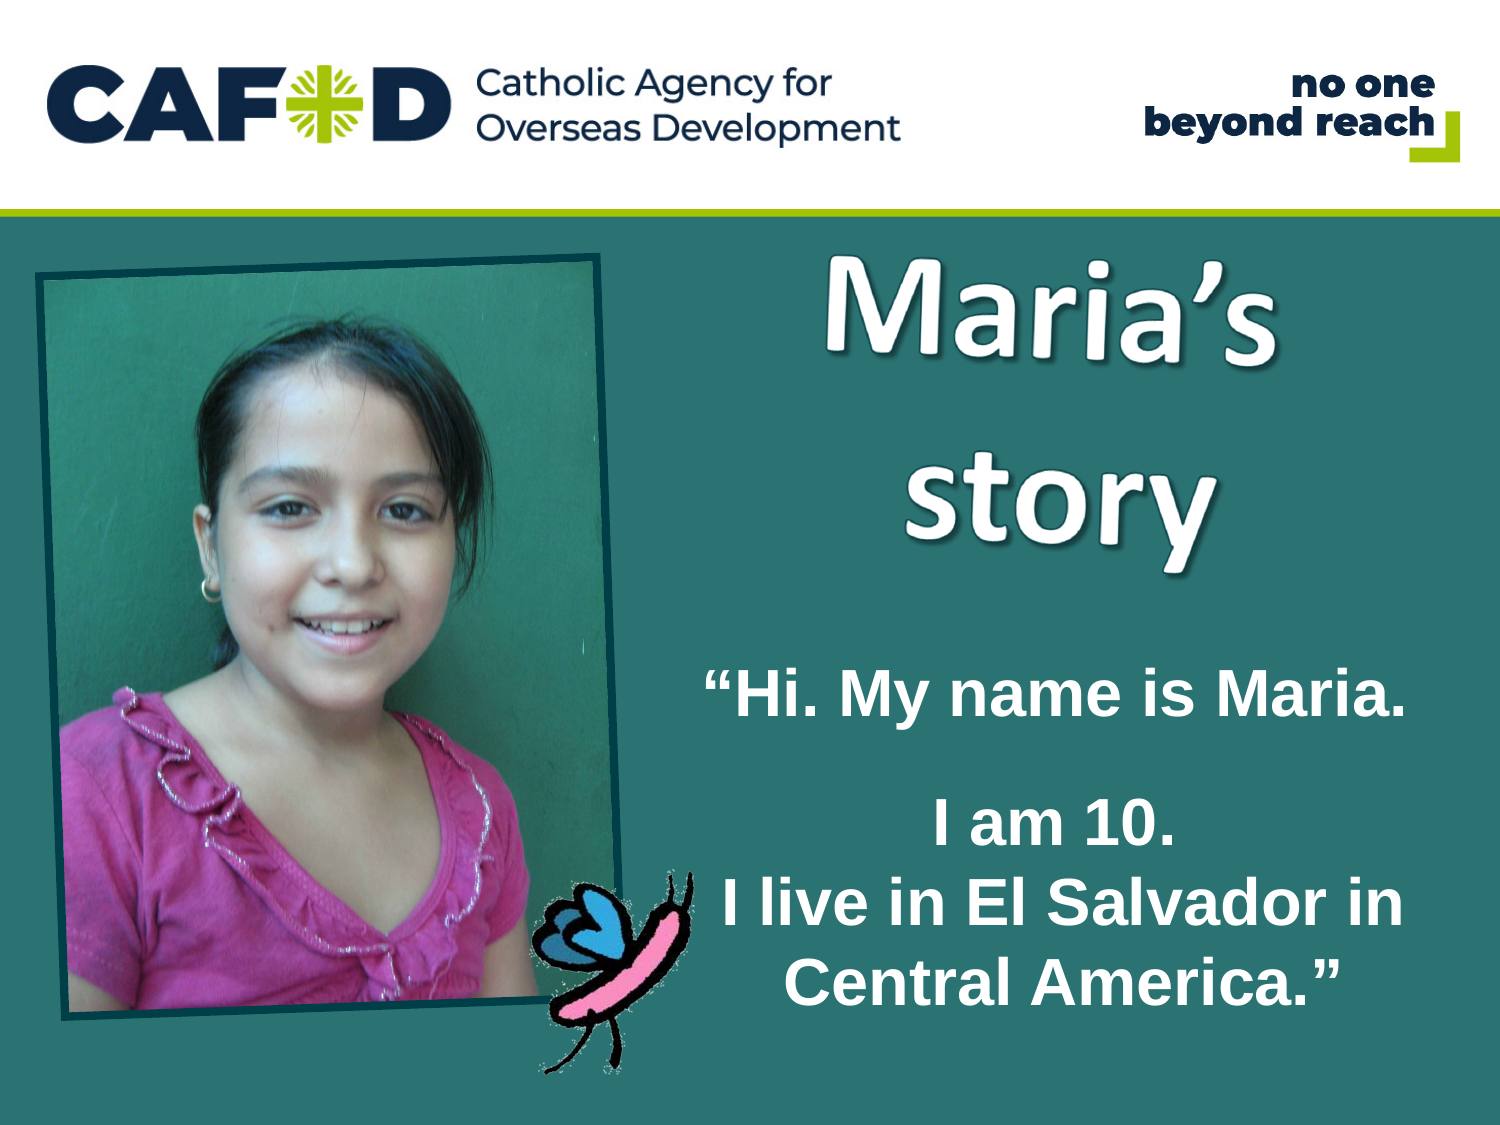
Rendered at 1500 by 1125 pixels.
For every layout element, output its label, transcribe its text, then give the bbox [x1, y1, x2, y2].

picture [1141, 71, 1463, 165]
picture [43, 62, 907, 150]
picture [44, 262, 700, 1094]
text_box “Hi. My name is Maria. [661, 641, 1467, 737]
picture [714, 156, 1388, 603]
text_box I am 10. I live in El Salvador in Central America.” [675, 737, 1453, 1027]
